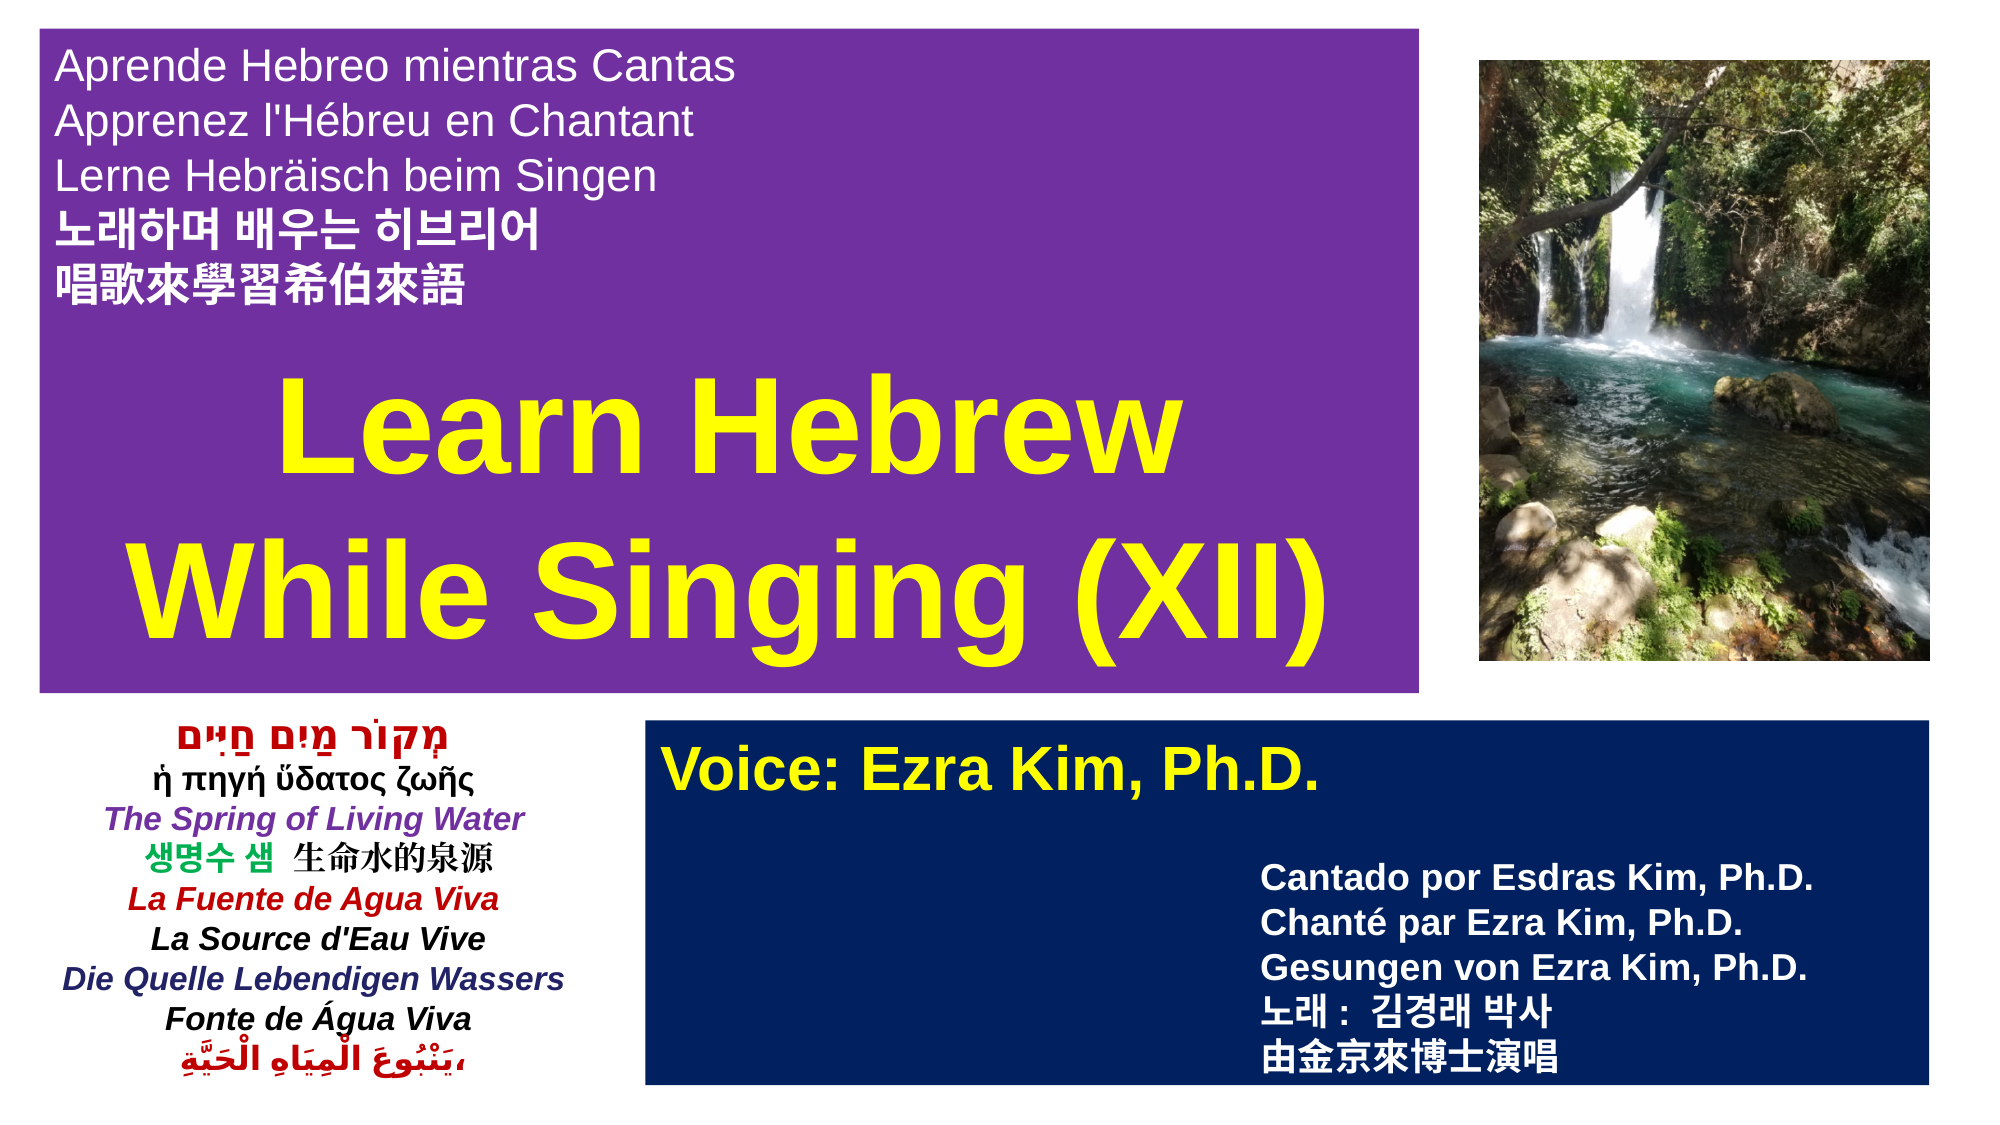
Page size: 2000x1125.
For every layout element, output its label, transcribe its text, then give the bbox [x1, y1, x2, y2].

text_box Aprende Hebreo mientras Cantas Apprenez l'Hébreu en Chantant Lerne Hebräisch beim Singen 노래하며 배우는 히브리어 唱歌來學習希伯來語 Learn Hebrew While Singing (XII) [39, 28, 1419, 694]
picture [1479, 60, 1930, 661]
text_box Voice: Ezra Kim, Ph.D. Cantado por Esdras Kim, Ph.D. Chanté par Ezra Kim, Ph.D. Gesungen von Ezra Kim, Ph.D. 노래: 김경래 박사 由金京來博士演唱 [645, 720, 1930, 1086]
text_box מְקוֹר מַיִם חַיִּים ἡ πηγή ὕδατος ζωῆς The Spring of Living Water 생명수 샘 生命水的泉源 La Fuente de Agua Viva La Source d'Eau Vive Die Quelle Lebendigen Wassers Fonte de Água Viva ‎ يَنْبُوعَ الْمِيَاهِ الْحَيَّةِ، [42, 700, 595, 1085]
